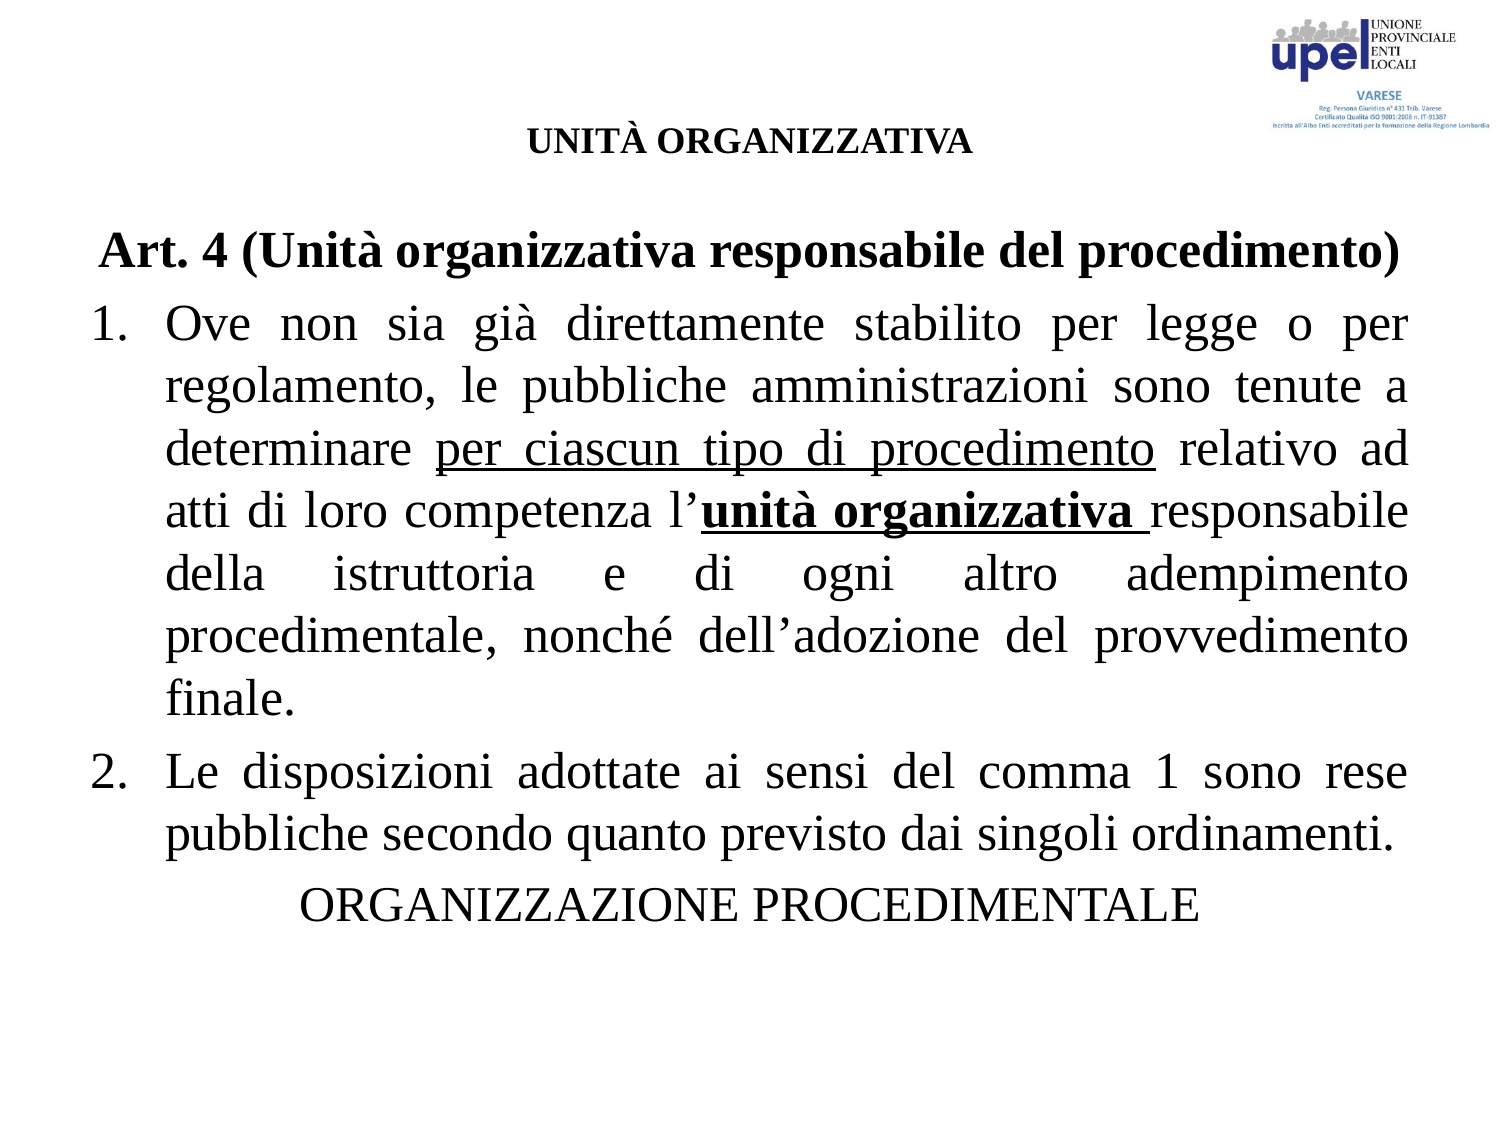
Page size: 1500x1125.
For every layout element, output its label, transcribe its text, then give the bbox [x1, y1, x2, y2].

list Art. 4 (Unità organizzativa responsabile del procedimento) Ove non sia già direttamente stabilito per legge o per regolamento, le pubbliche amministrazioni sono tenute a determinare per ciascun tipo di procedimento relativo ad atti di loro competenza l’unità organizzativa responsabile della istruttoria e di ogni altro adempimento procedimentale, nonché dell’adozione del provvedimento finale. Le disposizioni adottate ai sensi del comma 1 sono rese pubbliche secondo quanto previsto dai singoli ordinamenti. ORGANIZZAZIONE PROCEDIMENTALE [75, 208, 1425, 1005]
title UNITÀ ORGANIZZATIVA [75, 45, 1425, 208]
picture [1251, 2, 1500, 139]
